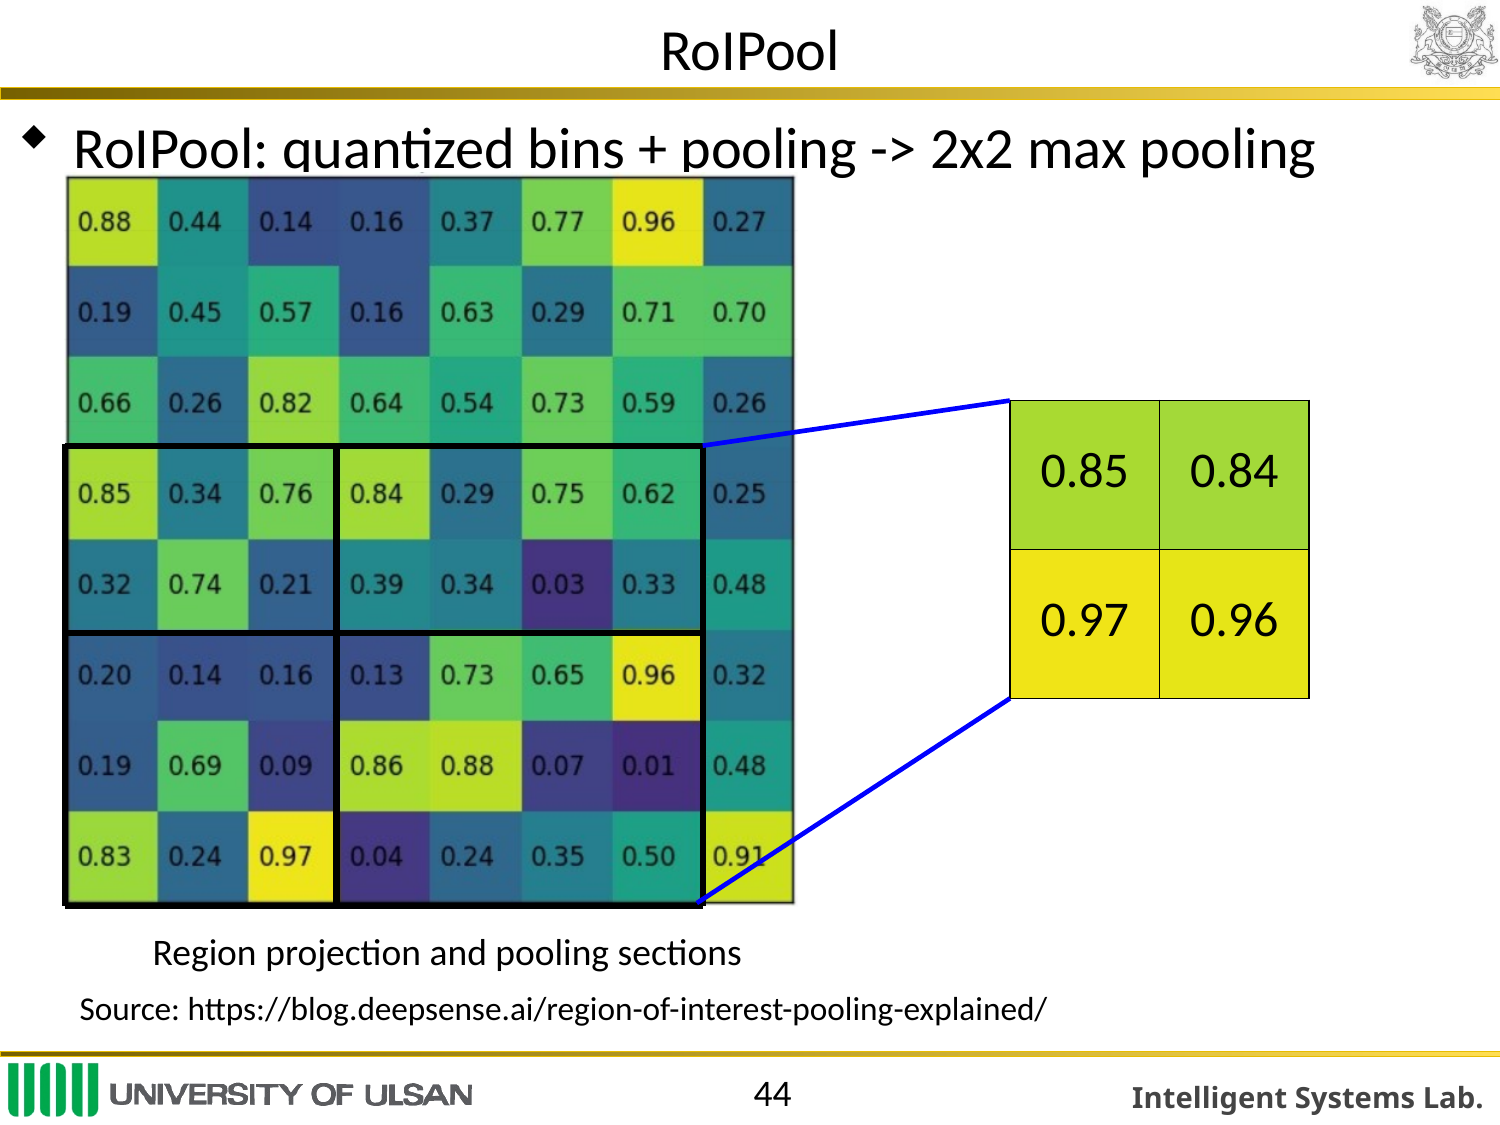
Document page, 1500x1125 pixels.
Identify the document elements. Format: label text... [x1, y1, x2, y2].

picture [337, 634, 702, 905]
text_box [696, 698, 1011, 904]
picture [64, 172, 798, 445]
table_header 0.84 [1160, 401, 1308, 549]
table_cell 0.97 [1011, 550, 1159, 698]
table_header 0.85 [1011, 401, 1159, 549]
list RoIPool: quantized bins + pooling -> 2x2 max pooling [2, 102, 1475, 1025]
text_box Source: https://blog.deepsense.ai/region-of-interest-pooling-explained/ [64, 979, 1329, 1034]
picture [704, 446, 798, 698]
picture [337, 447, 702, 633]
picture [66, 634, 336, 905]
text_box Region projection and pooling sections [137, 920, 776, 979]
table_cell 0.96 [1160, 550, 1308, 698]
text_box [702, 400, 1011, 446]
picture [5, 1058, 101, 1118]
title RoIPool [0, 0, 1500, 99]
picture [66, 447, 336, 633]
